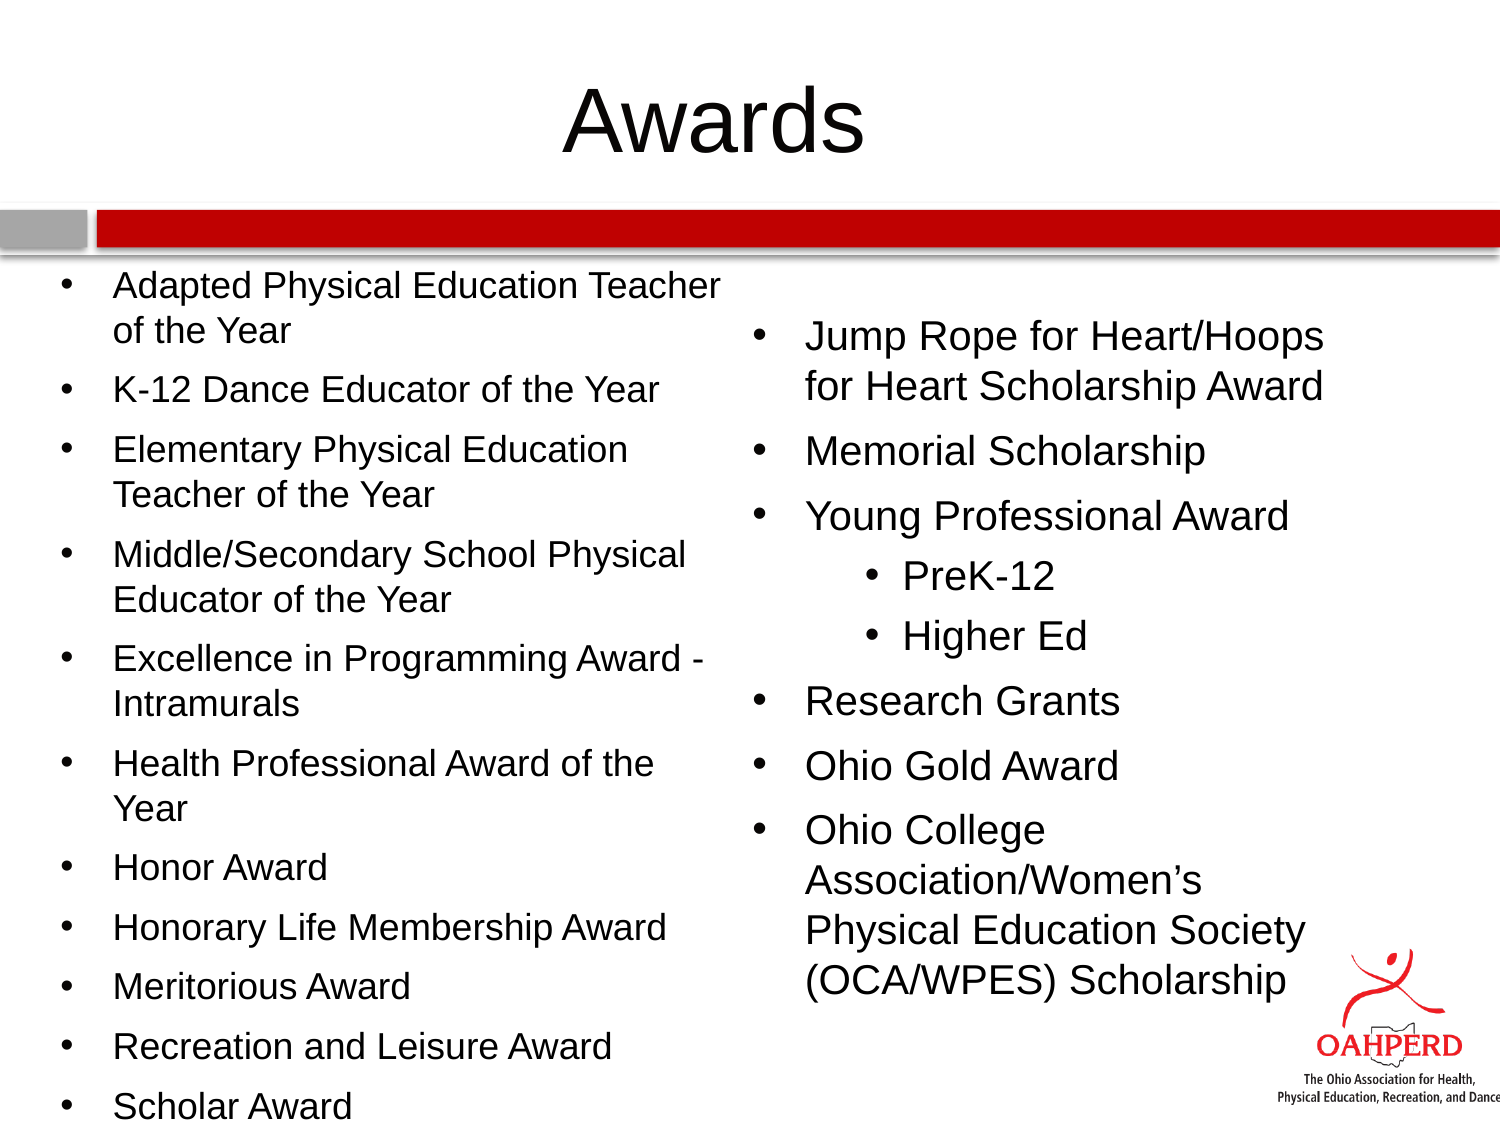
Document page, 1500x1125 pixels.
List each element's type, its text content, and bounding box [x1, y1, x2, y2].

title Awards [45, 34, 1383, 198]
list Adapted Physical Education Teacher of the Year K-12 Dance Educator of the Year Elementary Physical Education Teacher of the Year Middle/Secondary School Physical Educator of the Year Excellence in Programming Award - Intramurals Health Professional Award of the Year Honor Award Honorary Life Membership Award Meritorious Award Recreation and Leisure Award Scholar Award [45, 253, 738, 1125]
list Jump Rope for Heart/Hoops for Heart Scholarship Award Memorial Scholarship Young Professional Award PreK-12 Higher Ed Research Grants Ohio Gold Award Ohio College Association/Women’s Physical Education Society (OCA/WPES) Scholarship [737, 301, 1375, 1052]
